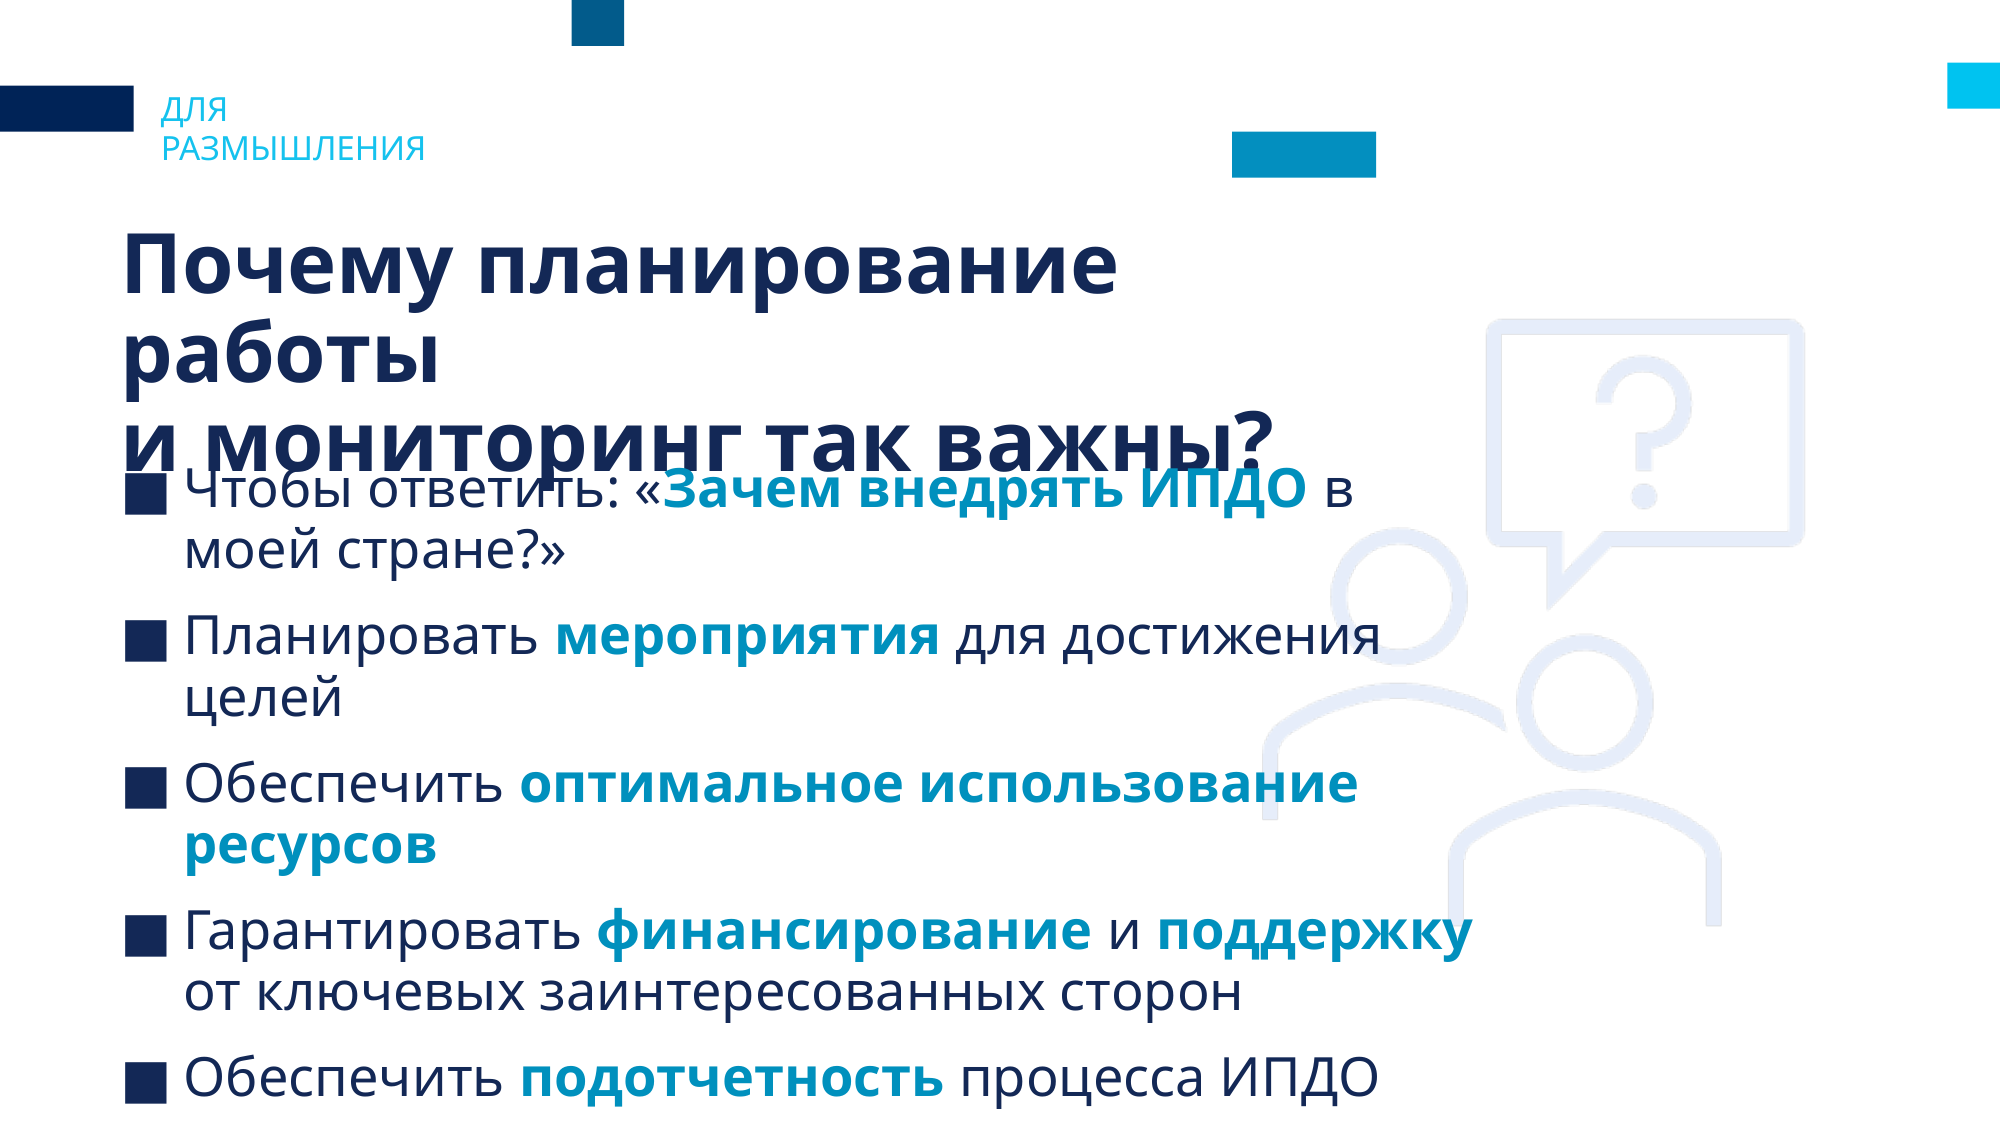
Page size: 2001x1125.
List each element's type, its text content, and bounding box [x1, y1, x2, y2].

picture [1172, 259, 1900, 987]
list Чтобы ответить: «Зачем внедрять ИПДО в моей стране?» Планировать мероприятия для достижения целей Обеспечить оптимальное использование ресурсов Гарантировать финансирование и поддержку от ключевых заинтересованных сторон Обеспечить подотчетность процесса ИПДО Учиться и адаптироваться [105, 451, 1495, 1039]
title Почему планирование работы и мониторинг так важны? [105, 215, 1429, 326]
text_box ДЛЯ РАЗМЫШЛЕНИЯ [131, 80, 499, 175]
